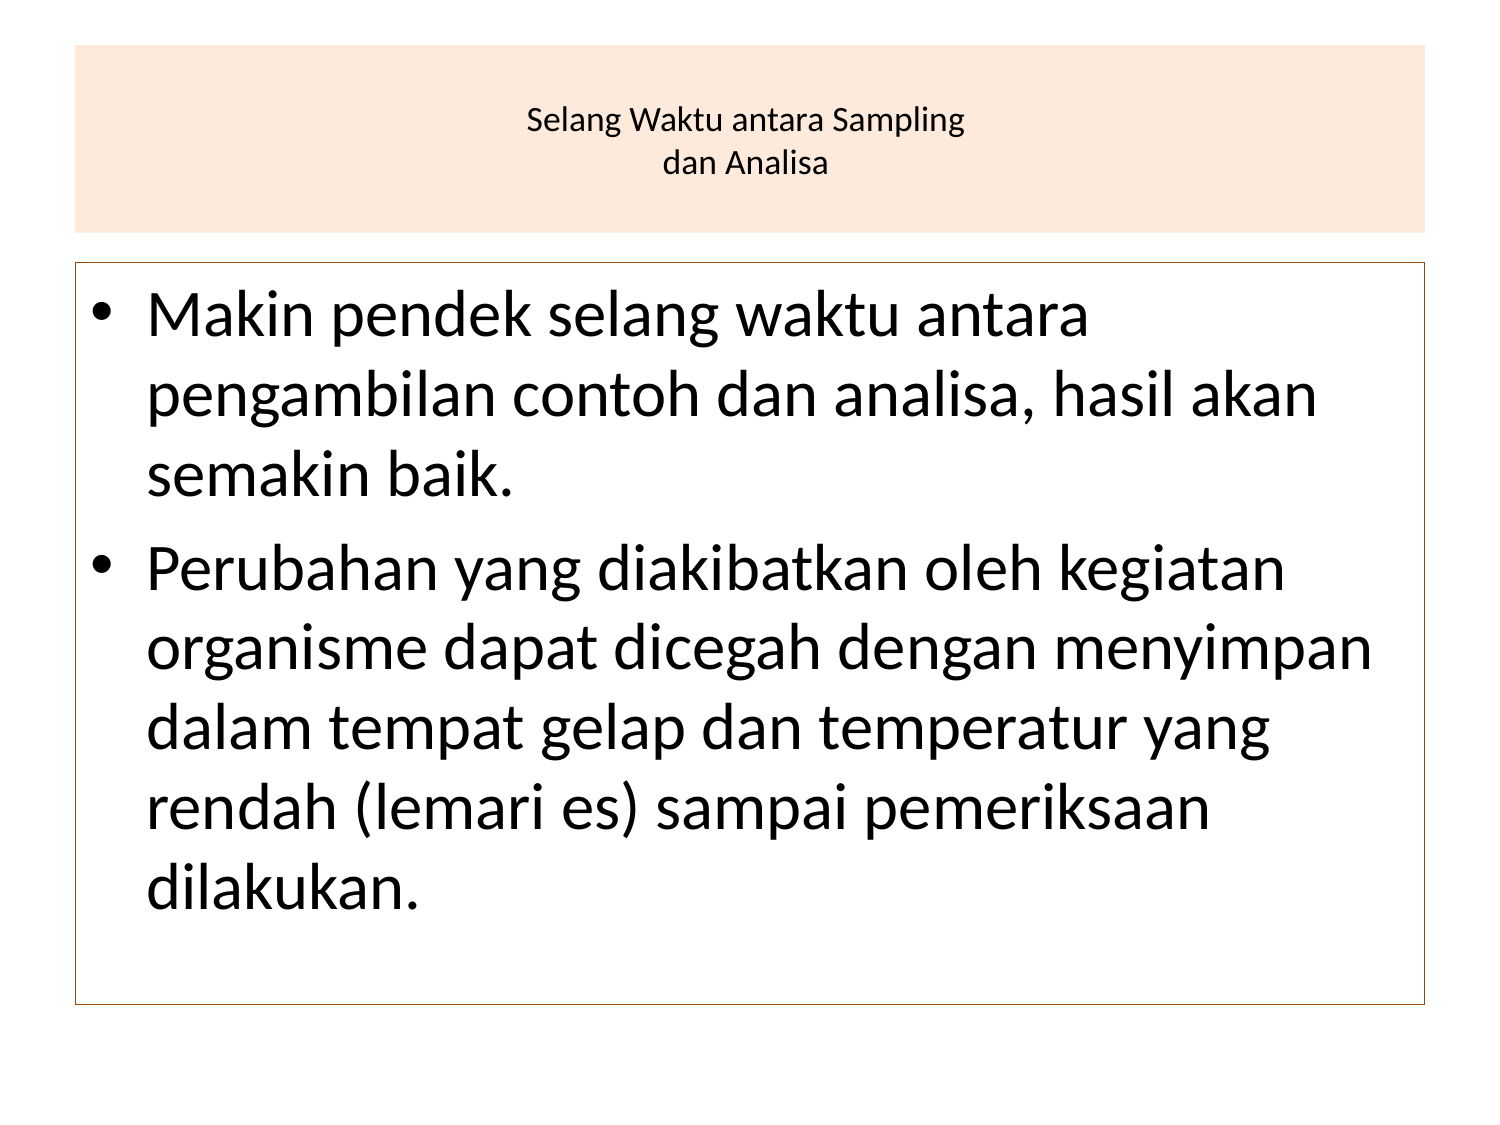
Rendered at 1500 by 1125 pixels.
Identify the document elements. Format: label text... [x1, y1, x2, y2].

title Selang Waktu antara Sampling dan Analisa [75, 45, 1425, 233]
list Makin pendek selang waktu antara pengambilan contoh dan analisa, hasil akan semakin baik. Perubahan yang diakibatkan oleh kegiatan organisme dapat dicegah dengan menyimpan dalam tempat gelap dan temperatur yang rendah (lemari es) sampai pemeriksaan dilakukan. [75, 262, 1425, 1005]
